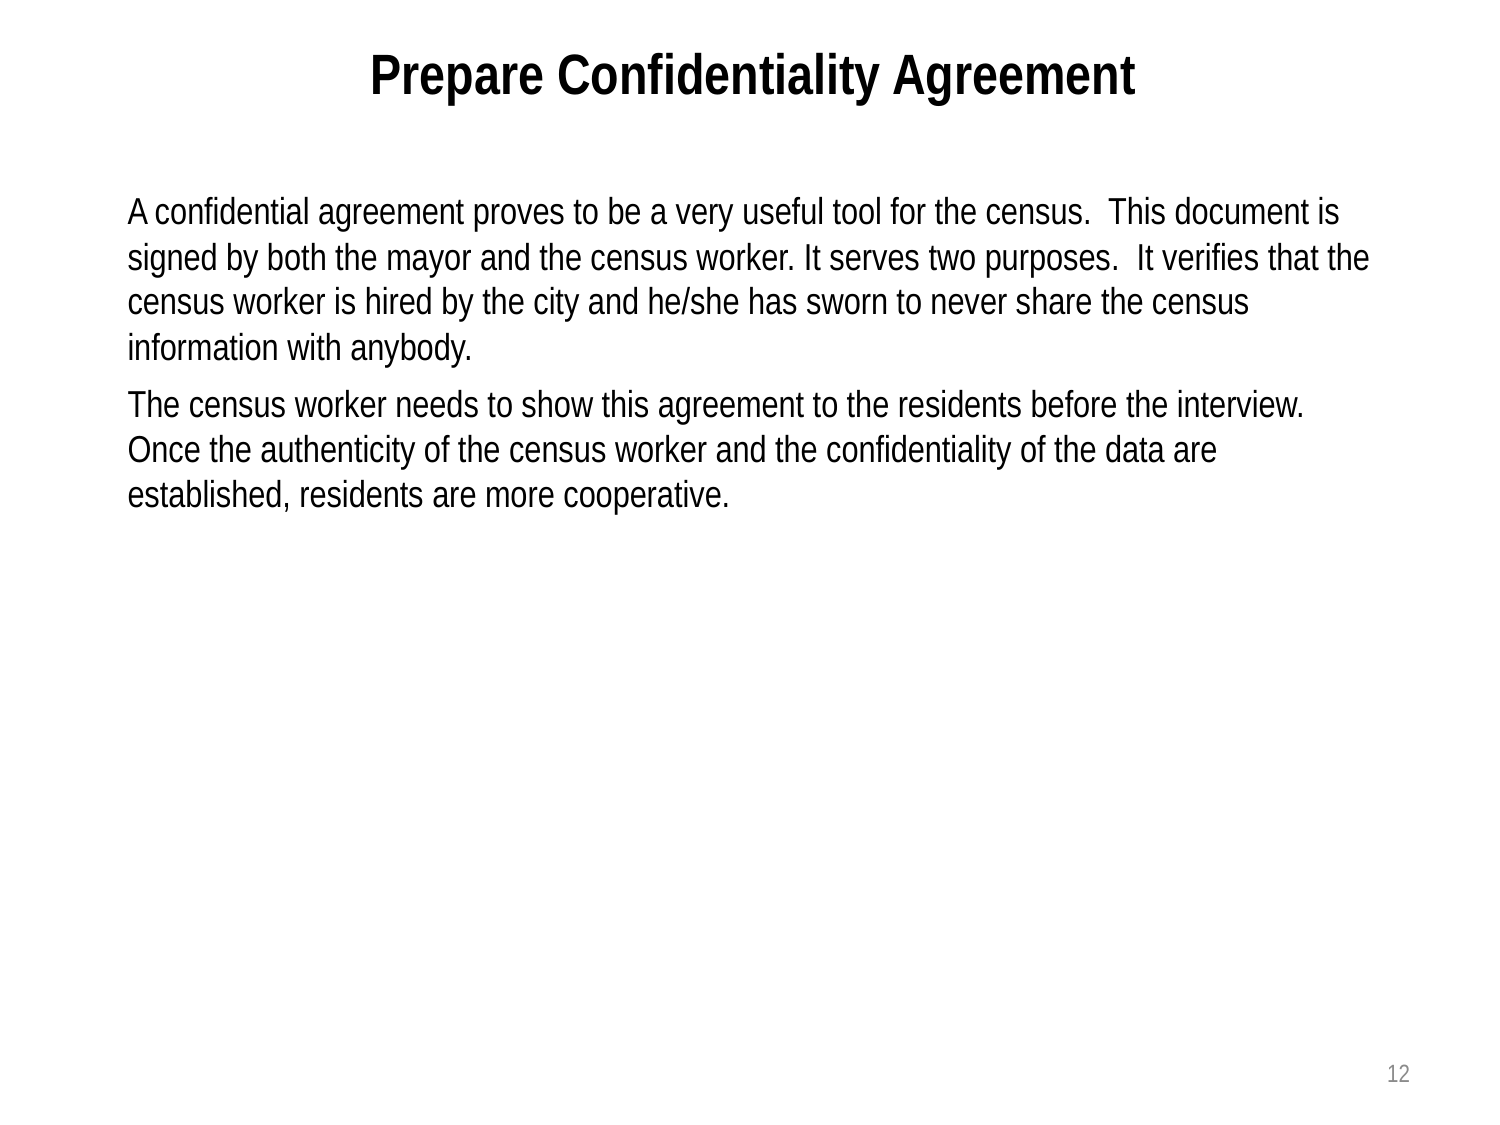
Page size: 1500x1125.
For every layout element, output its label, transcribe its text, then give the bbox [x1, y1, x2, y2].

list A confidential agreement proves to be a very useful tool for the census. This document is signed by both the mayor and the census worker. It serves two purposes. It verifies that the census worker is hired by the city and he/she has sworn to never share the census information with anybody. The census worker needs to show this agreement to the residents before the interview. Once the authenticity of the census worker and the confidentiality of the data are established, residents are more cooperative. [112, 188, 1388, 765]
list Prepare Confidentiality Agreement [112, 37, 1388, 188]
slide_number 12 [1074, 1042, 1425, 1103]
